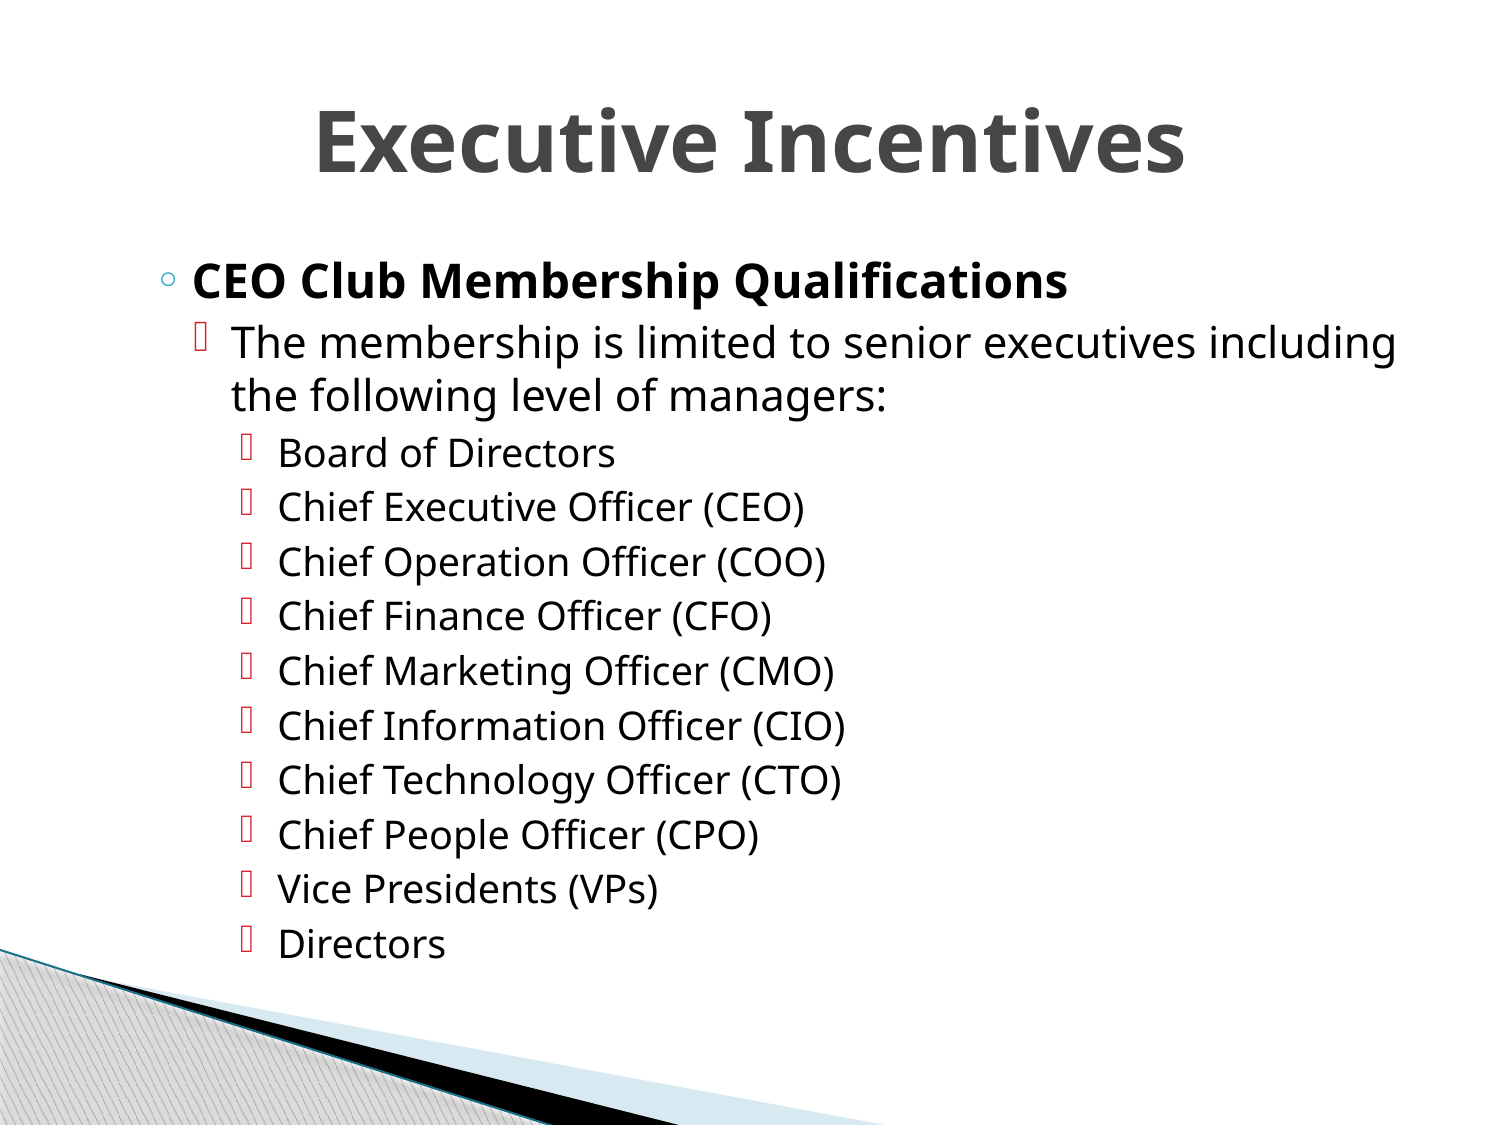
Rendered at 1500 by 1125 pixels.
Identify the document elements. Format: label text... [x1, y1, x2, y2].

title Executive Incentives [75, 45, 1425, 233]
list CEO Club Membership Qualifications The membership is limited to senior executives including the following level of managers: Board of Directors Chief Executive Officer (CEO) Chief Operation Officer (COO) Chief Finance Officer (CFO) Chief Marketing Officer (CMO) Chief Information Officer (CIO) Chief Technology Officer (CTO) Chief People Officer (CPO) Vice Presidents (VPs) Directors [75, 243, 1425, 1063]
